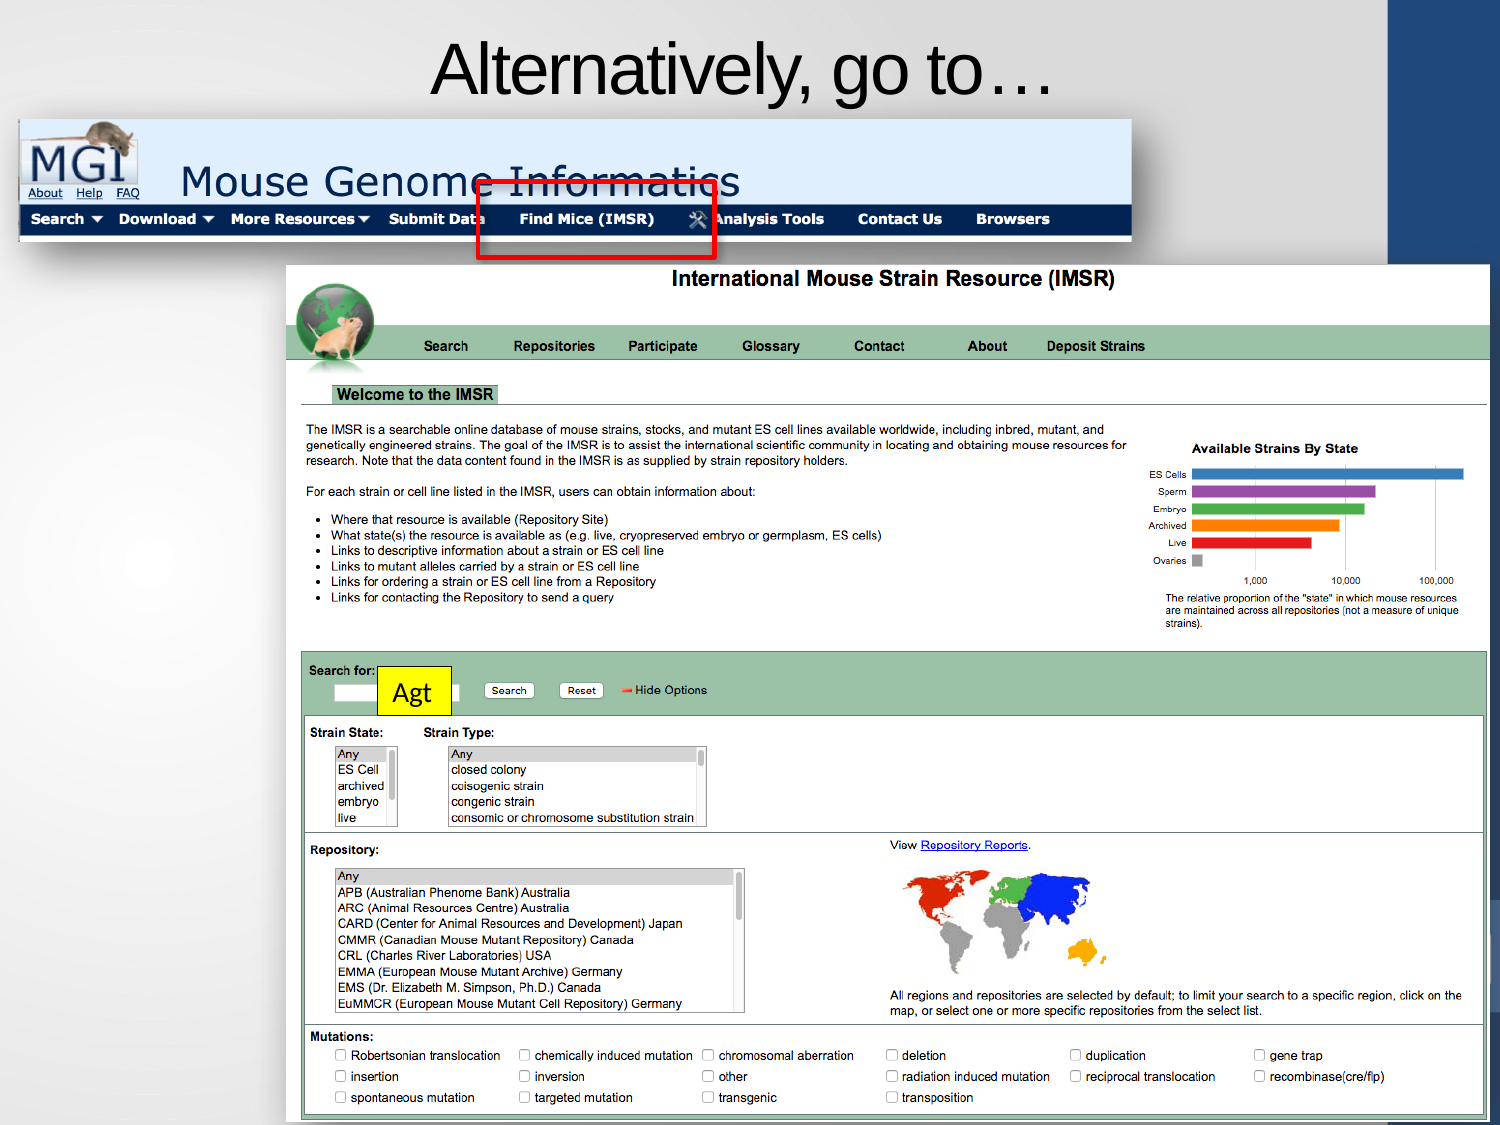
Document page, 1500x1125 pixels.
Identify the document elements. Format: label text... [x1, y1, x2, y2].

picture [17, 118, 1133, 243]
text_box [285, 264, 1491, 1122]
text_box Alternatively, go to… [36, 14, 1452, 164]
